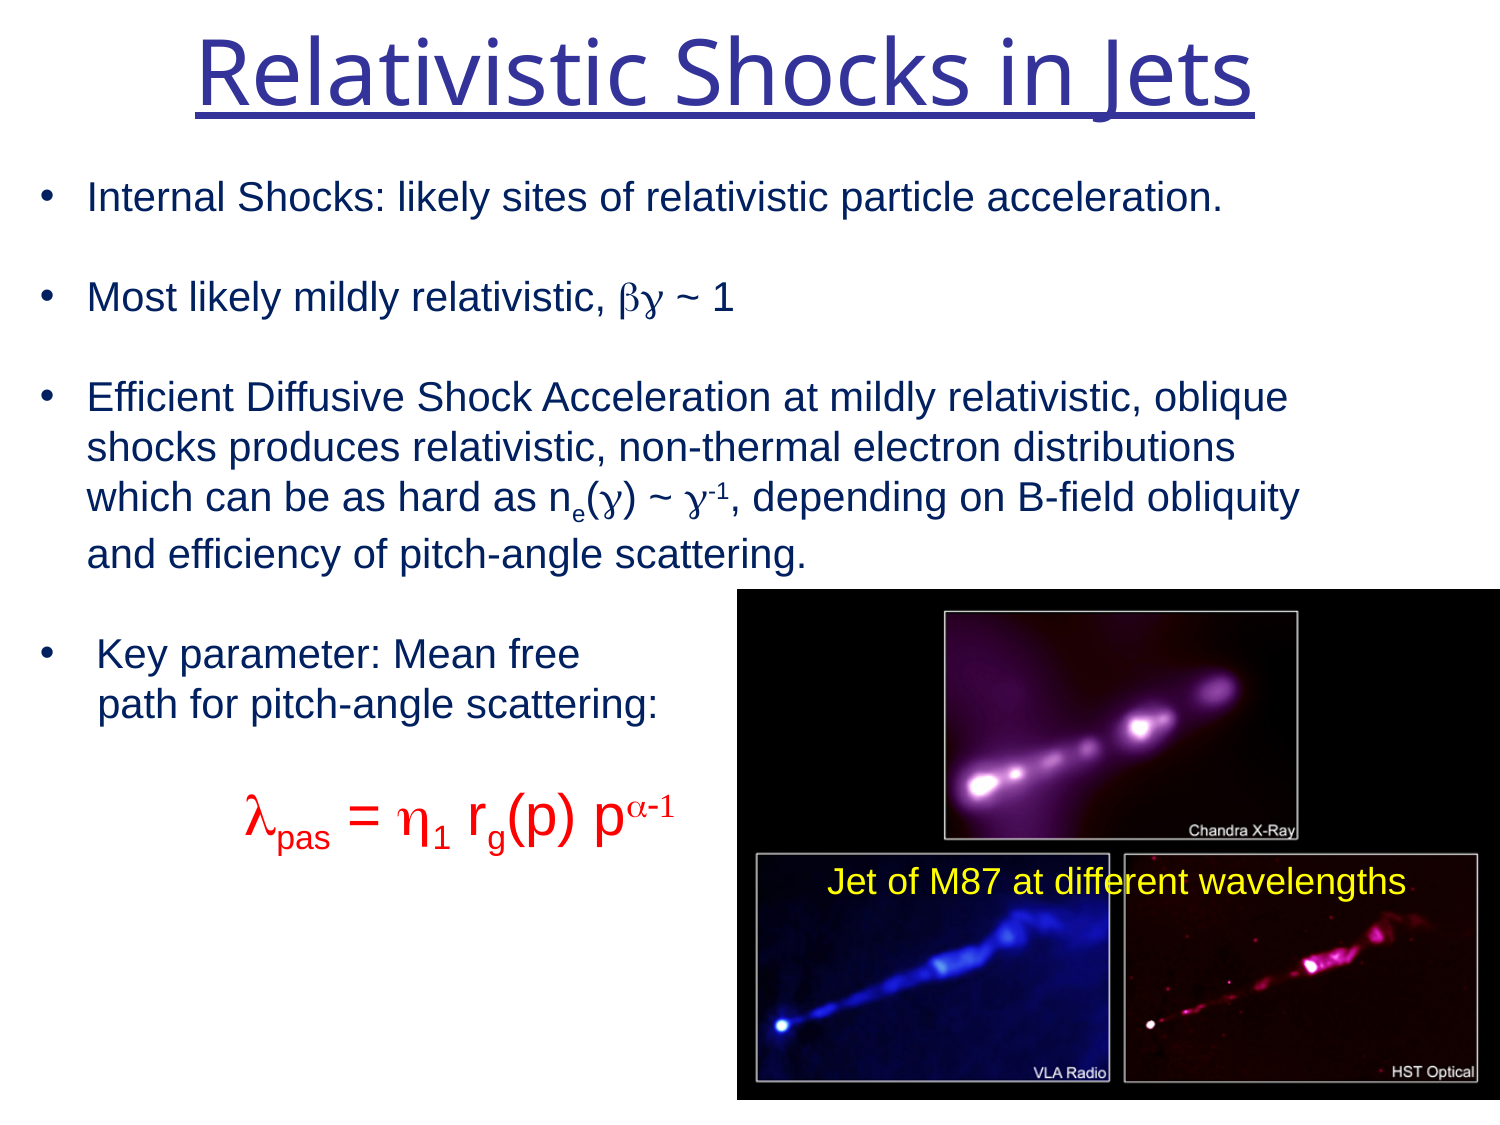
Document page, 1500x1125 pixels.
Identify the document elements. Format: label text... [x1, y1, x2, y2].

text_box Internal Shocks: likely sites of relativistic particle acceleration. Most likely mildly relativistic, bg ~ 1 Efficient Diffusive Shock Acceleration at mildly relativistic, oblique shocks produces relativistic, non-thermal electron distributions which can be as hard as ne(g) ~ g-1, depending on B-field obliquity and efficiency of pitch-angle scattering. Key parameter: Mean free path for pitch-angle scattering: lpas = h1 rg(p) pa-1 [24, 162, 1350, 864]
title Relativistic Shocks in Jets [149, 0, 1301, 138]
picture [737, 589, 1500, 1101]
